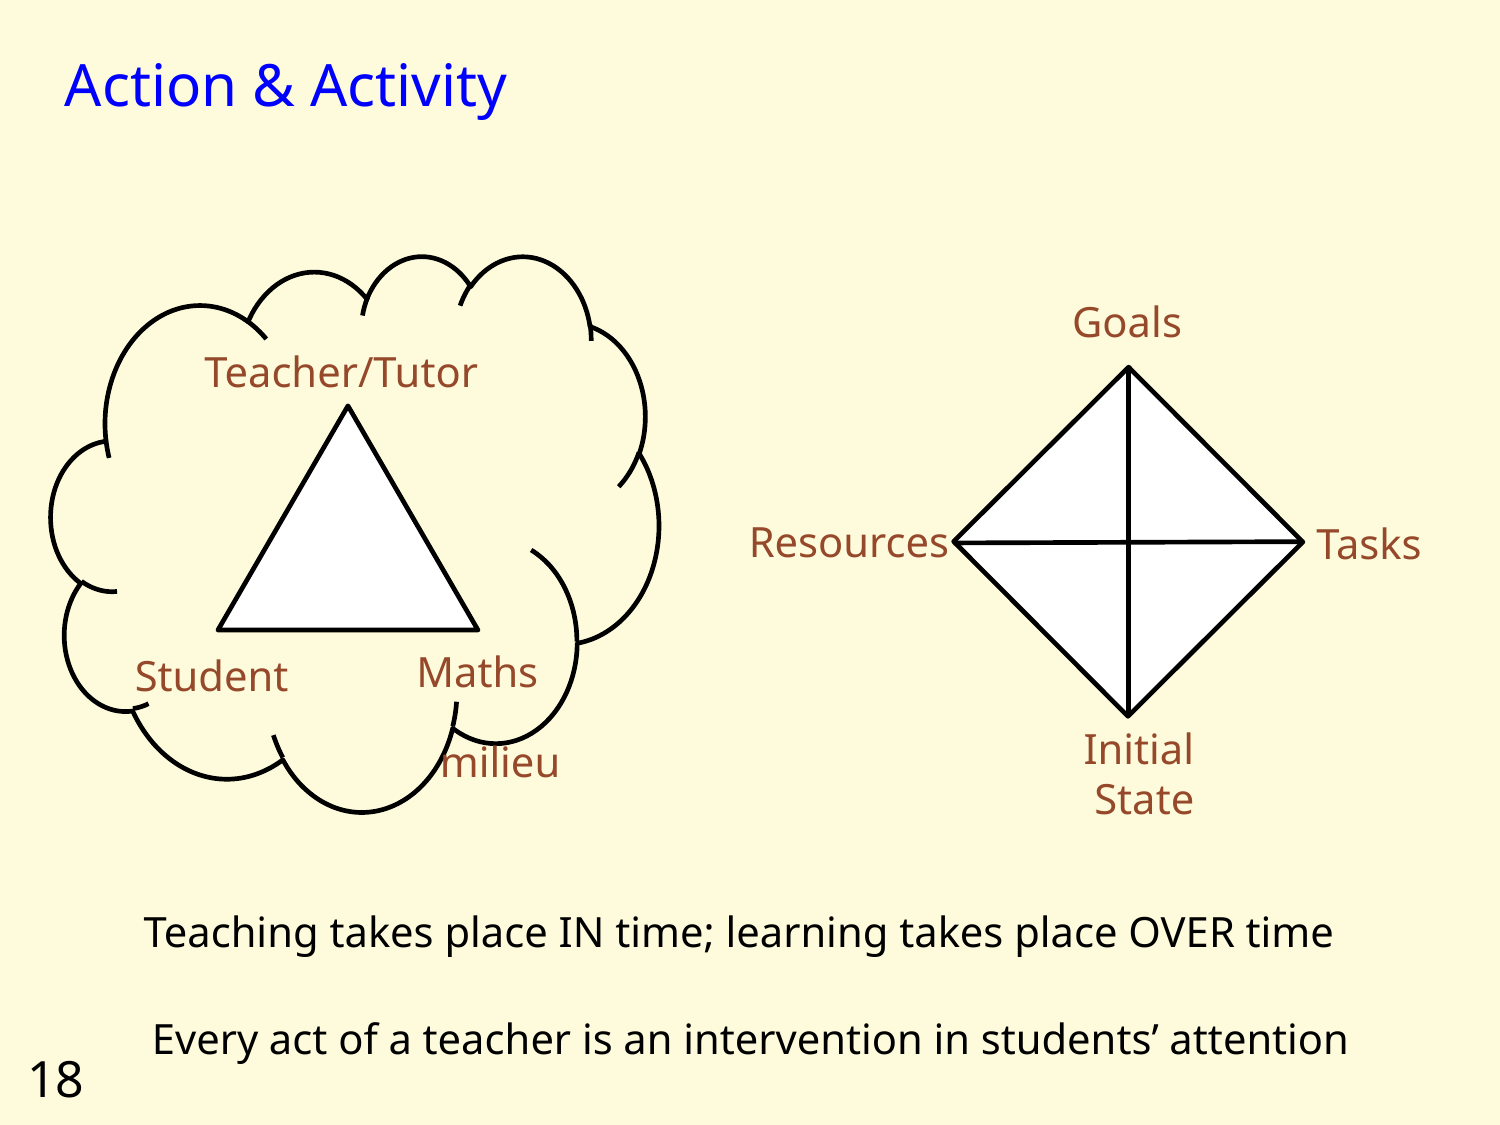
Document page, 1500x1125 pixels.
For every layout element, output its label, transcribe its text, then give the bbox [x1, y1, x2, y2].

title Action & Activity [49, 24, 1326, 126]
text_box Tasks [1308, 510, 1437, 575]
text_box Every act of a teacher is an intervention in students’ attention [137, 1005, 1365, 1071]
text_box Initial State [1068, 725, 1220, 830]
text_box Goals [1057, 288, 1197, 353]
text_box Resources [733, 508, 948, 574]
text_box [50, 256, 659, 813]
text_box milieu [425, 728, 576, 794]
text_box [953, 369, 1304, 717]
text_box Teaching takes place IN time; learning takes place OVER time [128, 898, 1349, 964]
